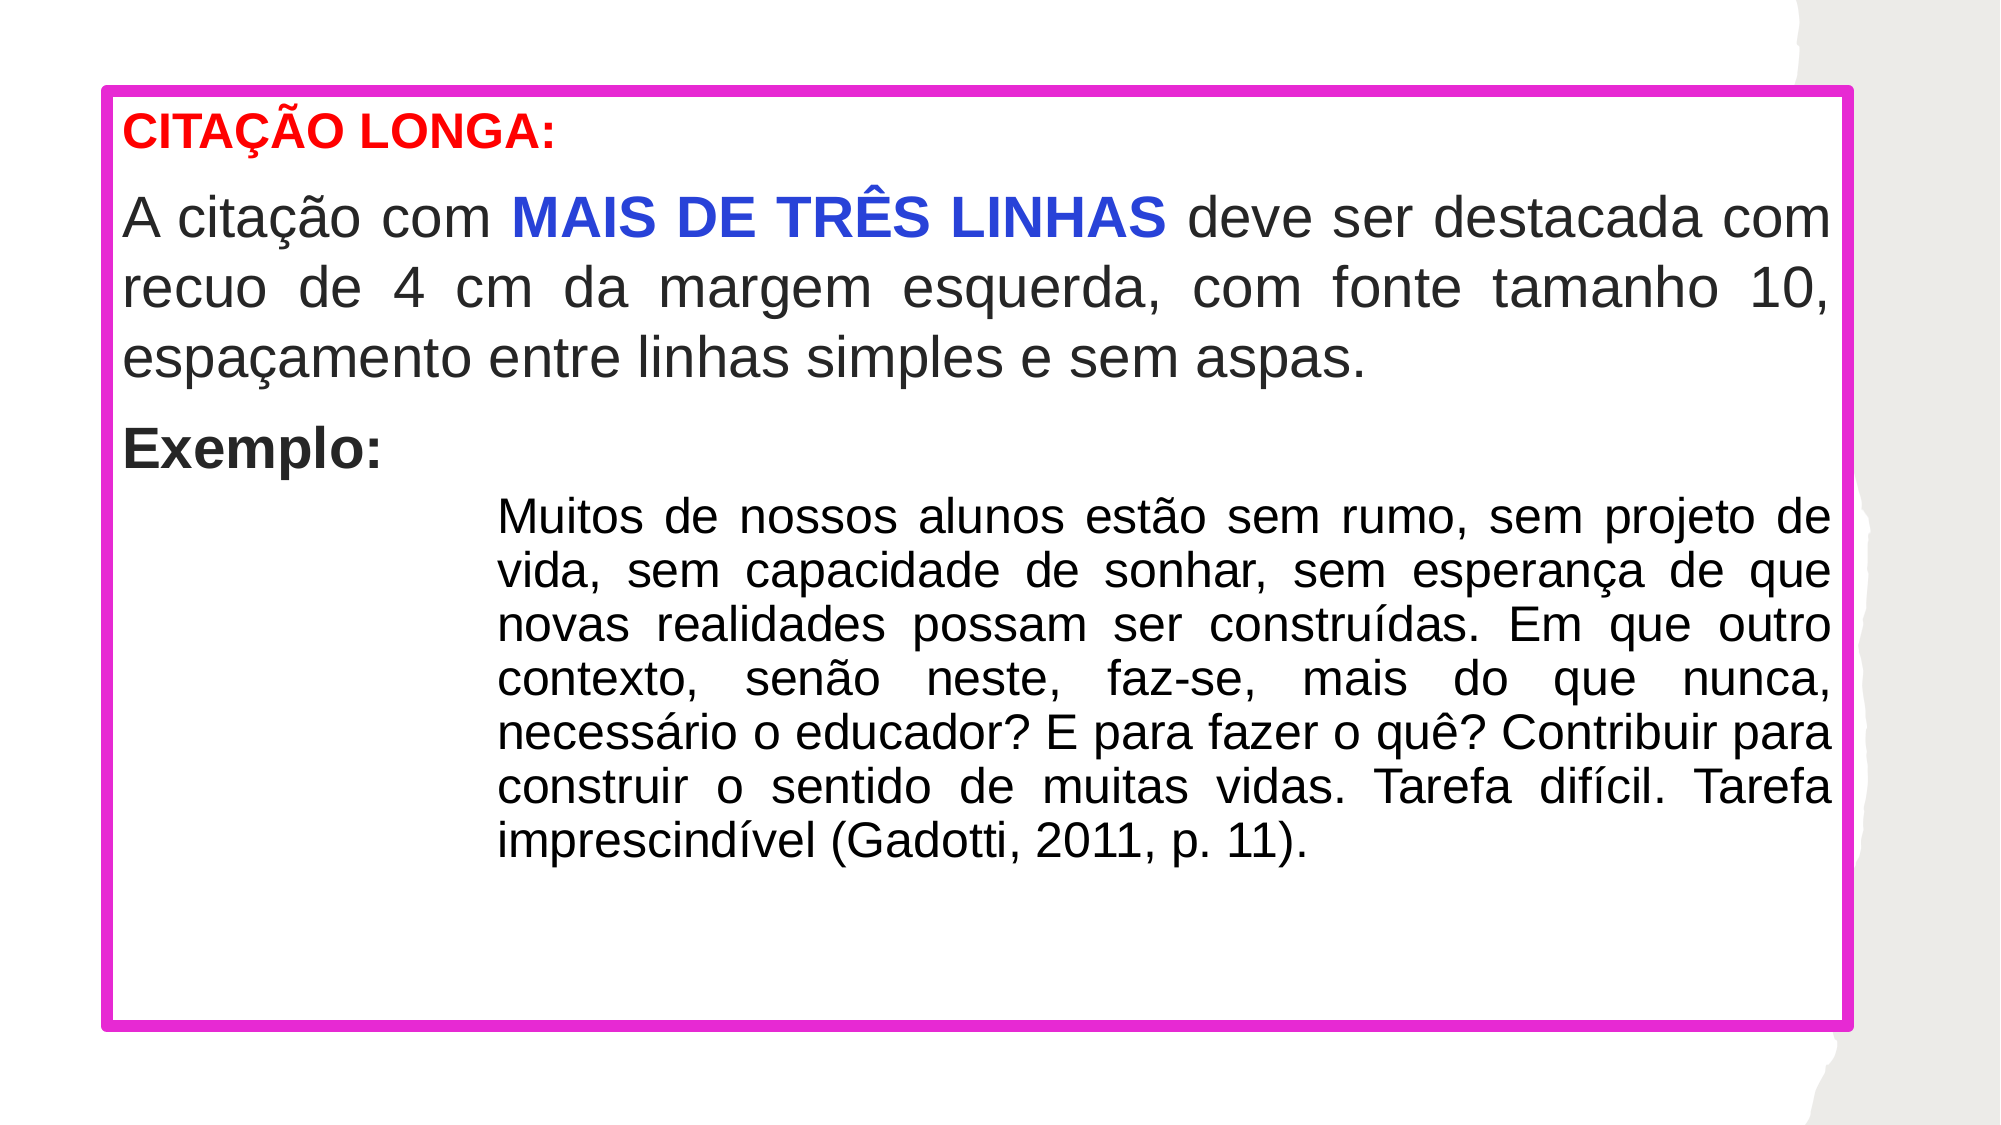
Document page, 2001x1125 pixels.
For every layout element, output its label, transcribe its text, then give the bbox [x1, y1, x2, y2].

picture [1789, 0, 2000, 1125]
list CITAÇÃO LONGA: A citação com MAIS DE TRÊS LINHAS deve ser destacada com recuo de 4 cm da margem esquerda, com fonte tamanho 10, espaçamento entre linhas simples e sem aspas. Exemplo: Muitos de nossos alunos estão sem rumo, sem projeto de vida, sem capacidade de sonhar, sem esperança de que novas realidades possam ser construídas. Em que outro contexto, senão neste, faz-se, mais do que nunca, necessário o educador? E para fazer o quê? Contribuir para construir o sentido de muitas vidas. Tarefa difícil. Tarefa imprescindível (Gadotti, 2011, p. 11). [105, 89, 1850, 1028]
